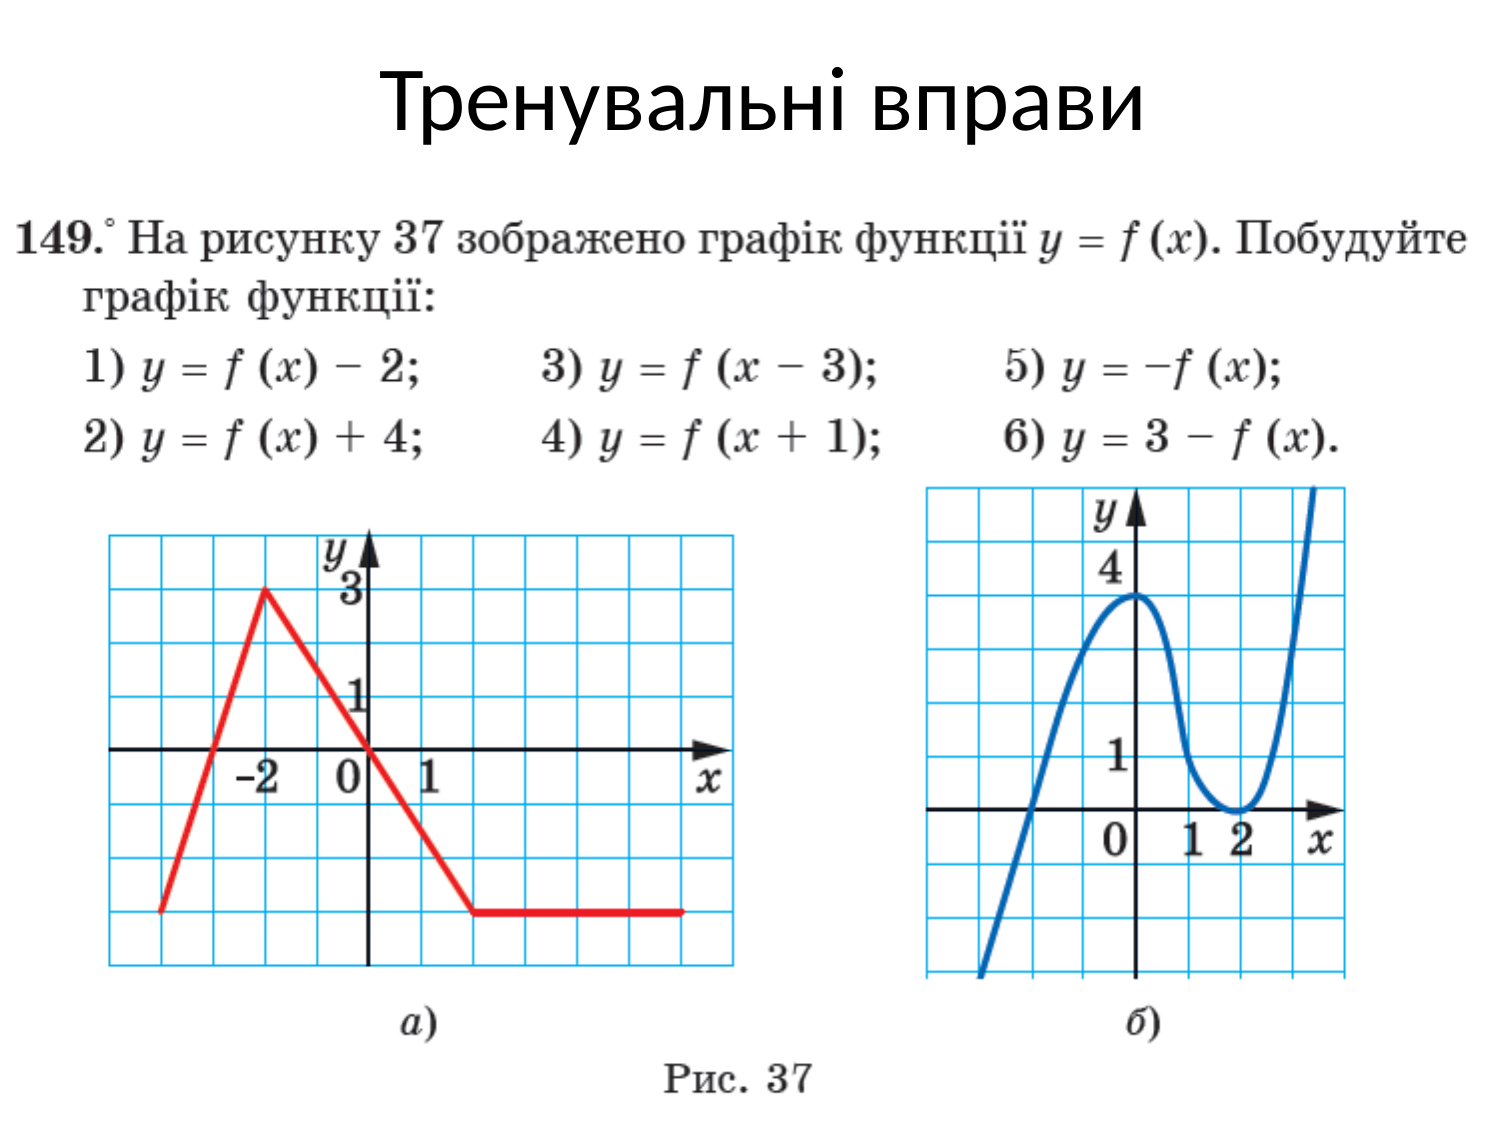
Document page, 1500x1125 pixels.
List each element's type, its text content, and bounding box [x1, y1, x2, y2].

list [4, 195, 1500, 1116]
title Тренувальні вправи [88, 0, 1439, 188]
